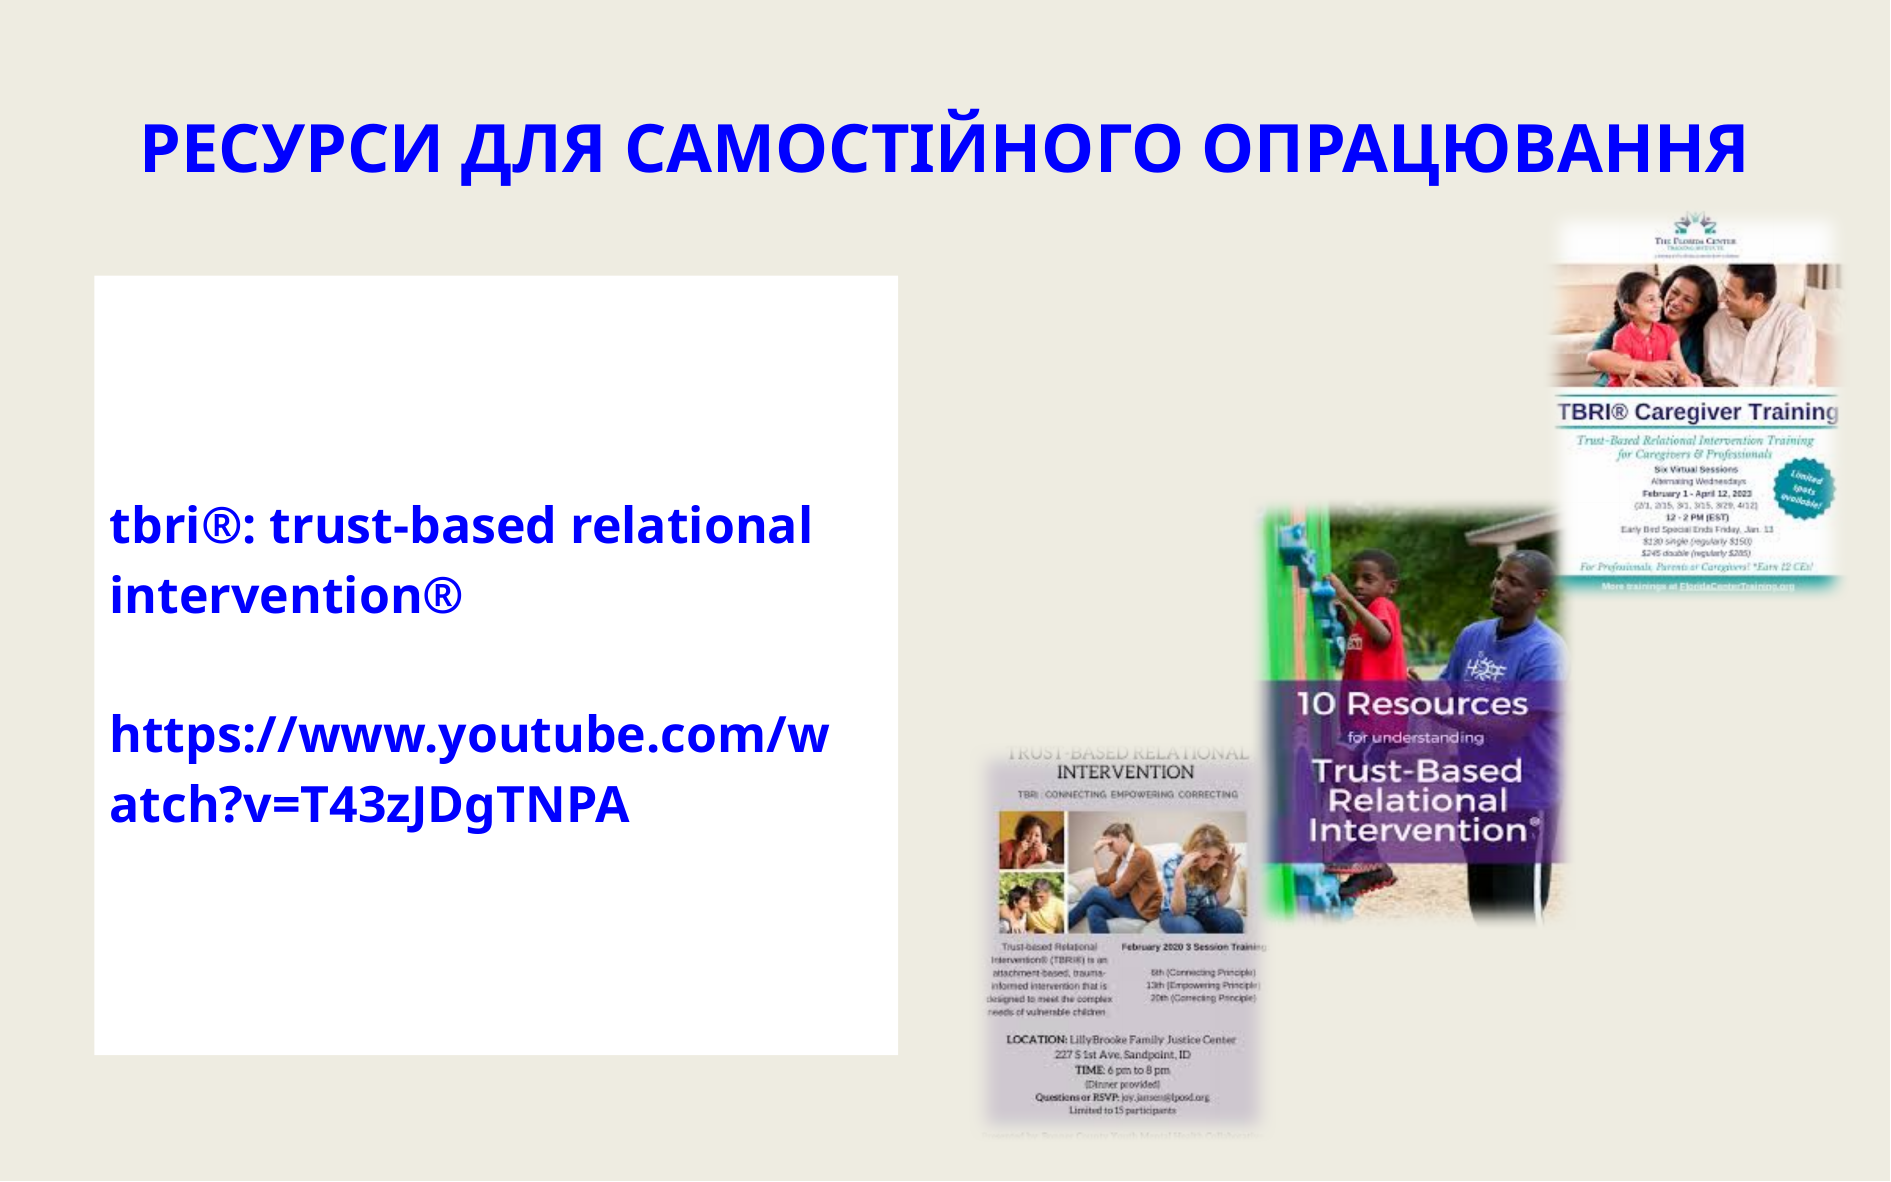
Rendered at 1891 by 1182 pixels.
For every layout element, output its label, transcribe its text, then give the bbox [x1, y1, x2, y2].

picture [1542, 203, 1851, 603]
picture [968, 742, 1277, 1144]
list tbri®: trust-based relational intervention® https://www.youtube.com/w atch?v=T43zJDgTNPA [94, 275, 899, 1056]
title РЕСУРСИ ДЛЯ САМОСТІЙНОГО ОПРАЦЮВАННЯ [94, 47, 1796, 245]
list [1249, 496, 1577, 931]
